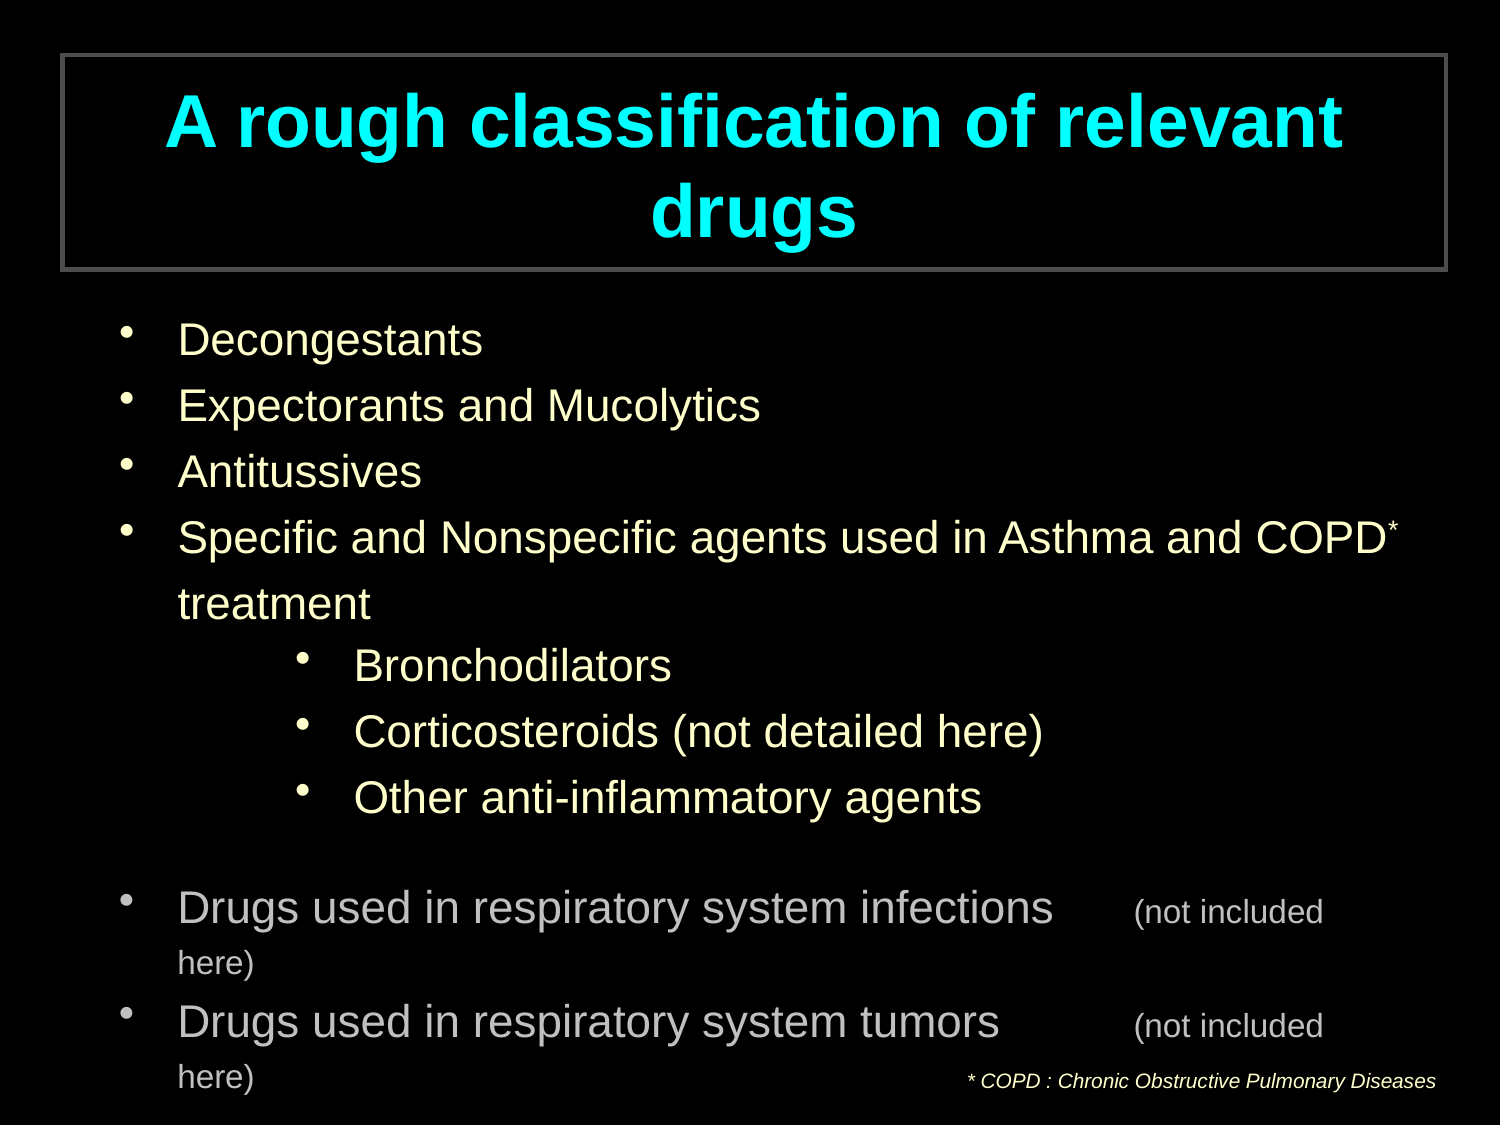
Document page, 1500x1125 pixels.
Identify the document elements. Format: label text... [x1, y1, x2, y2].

text_box Decongestants Expectorants and Mucolytics Antitussives Specific and Nonspecific agents used in Asthma and COPD* treatment [104, 291, 1435, 637]
text_box Bronchodilators Corticosteroids (not detailed here) Other anti-inflammatory agents [280, 617, 1112, 831]
text_box A rough classification of relevant drugs [62, 54, 1447, 270]
text_box Drugs used in respiratory system infections (not included here) Drugs used in respiratory system tumors (not included here) [104, 859, 1413, 1102]
text_box * COPD : Chronic Obstructive Pulmonary Diseases [952, 1060, 1452, 1100]
